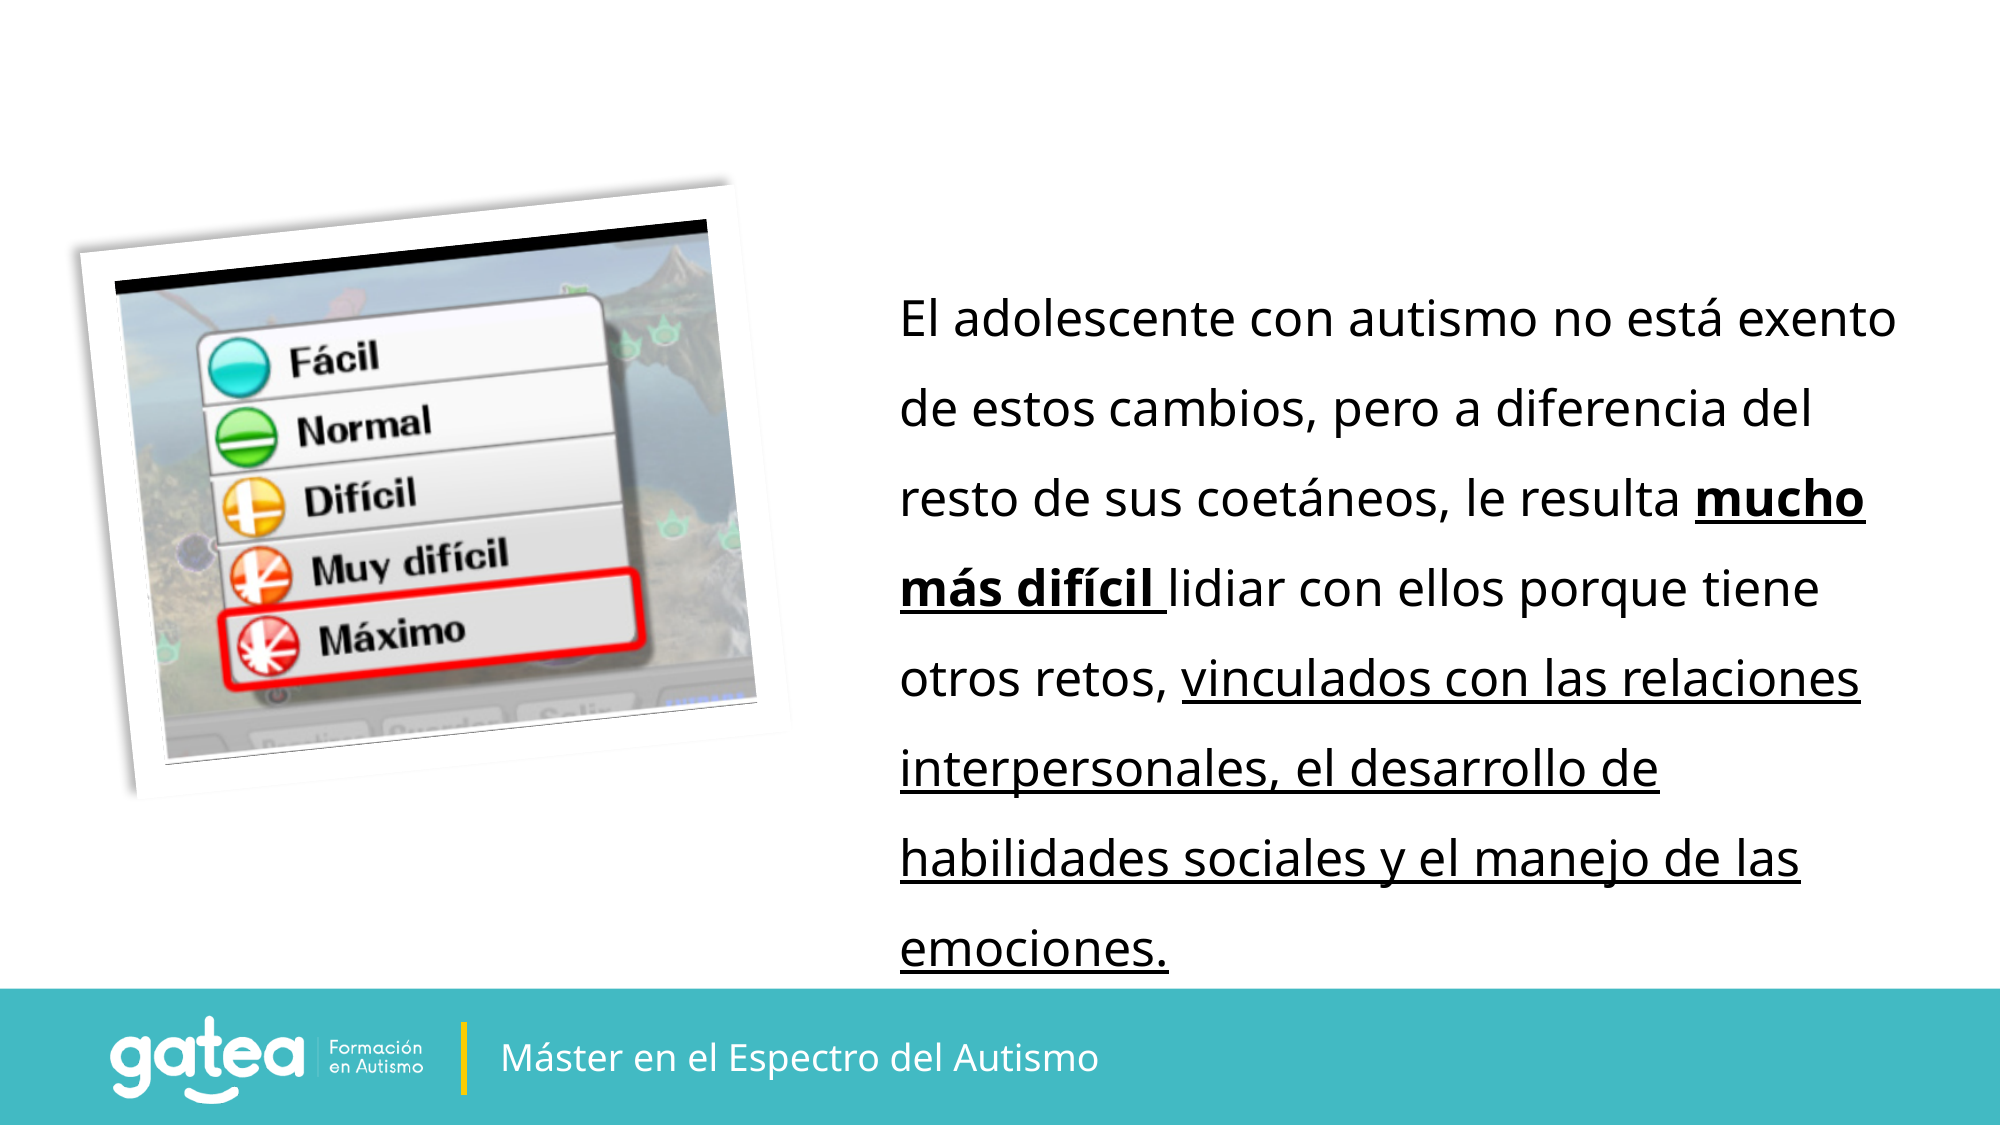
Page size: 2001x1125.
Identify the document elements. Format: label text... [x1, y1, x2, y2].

picture [110, 1015, 423, 1104]
text_box El adolescente con autismo no está exento de estos cambios, pero a diferencia del resto de sus coetáneos, le resulta mucho más difícil lidiar con ellos porque tiene otros retos, vinculados con las relaciones interpersonales, el desarrollo de habilidades sociales y el manejo de las emociones. [885, 248, 1915, 984]
picture [115, 219, 757, 765]
